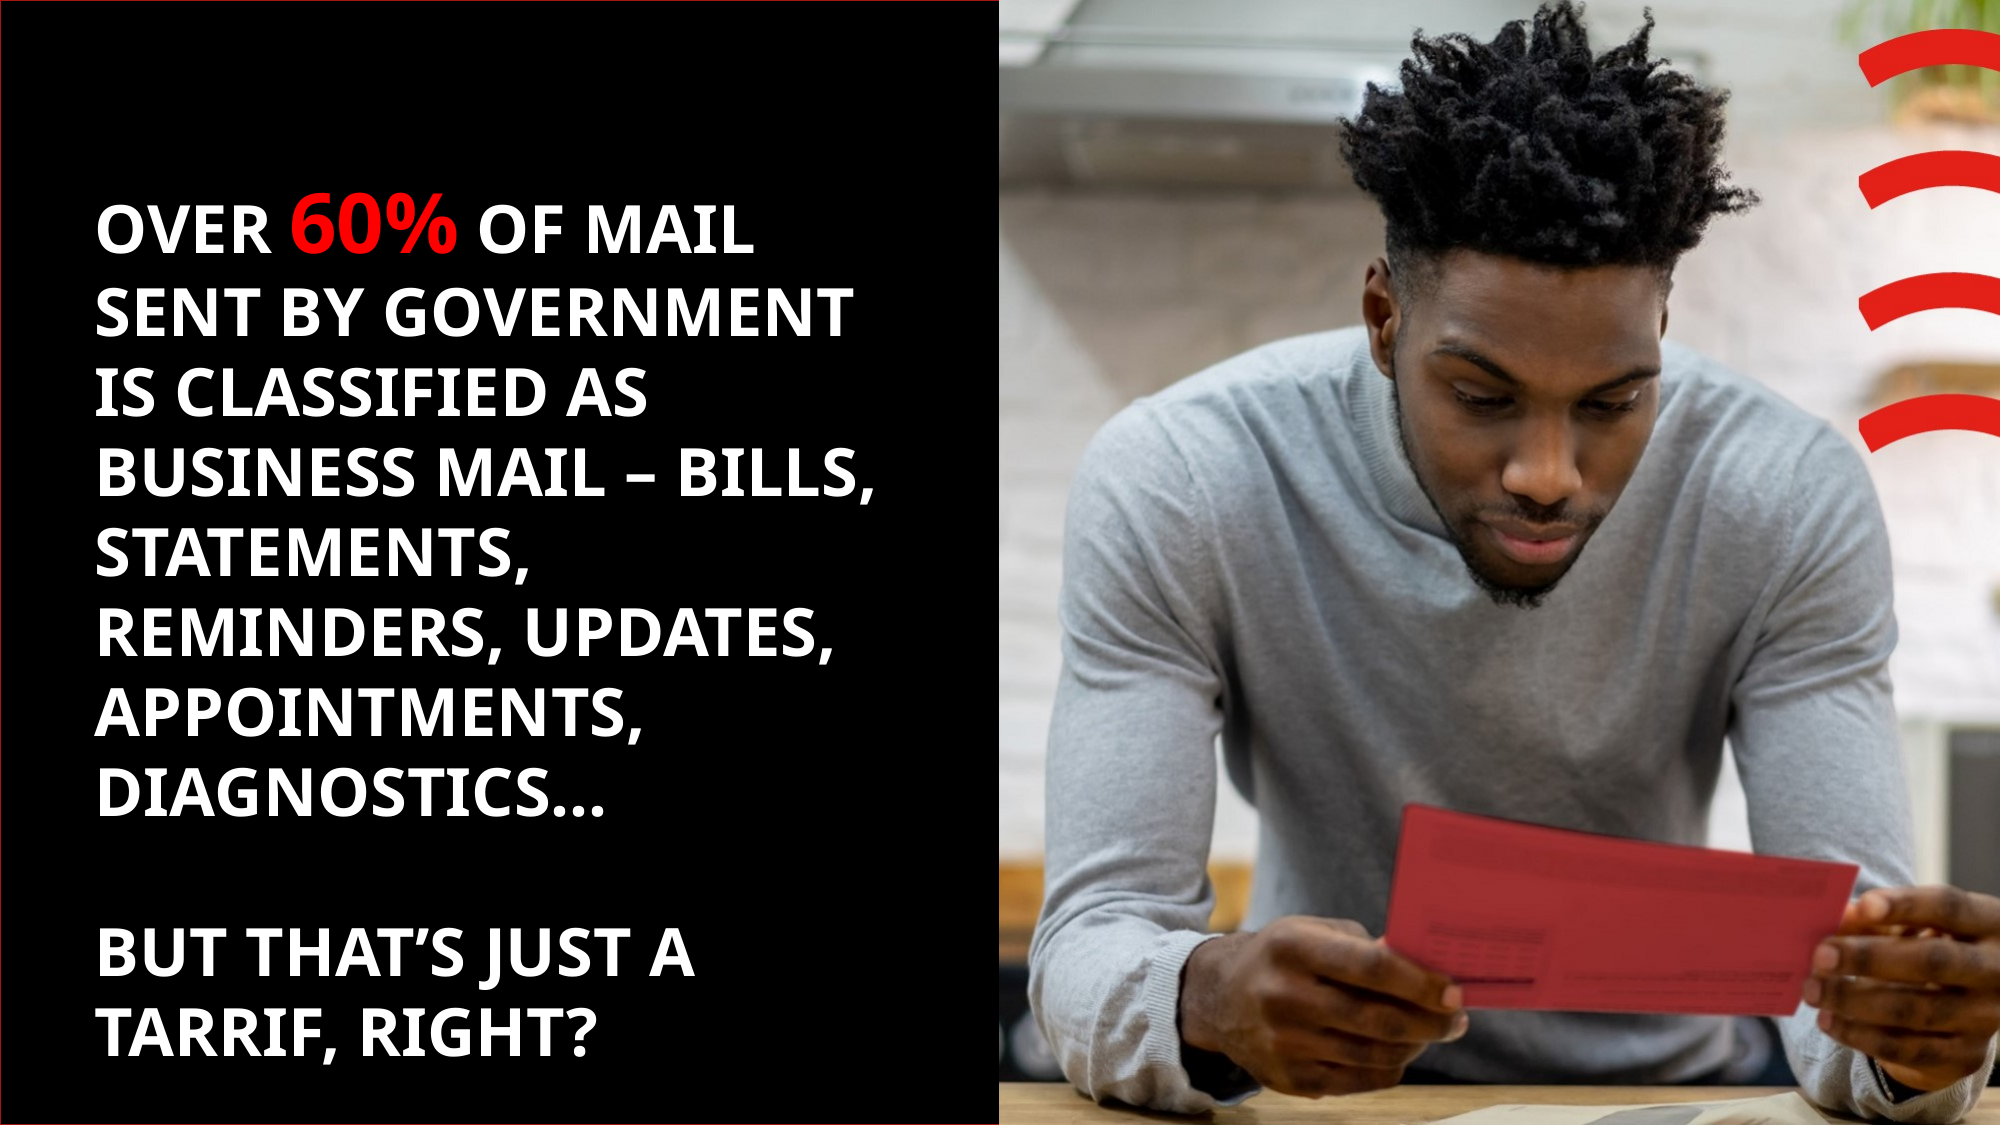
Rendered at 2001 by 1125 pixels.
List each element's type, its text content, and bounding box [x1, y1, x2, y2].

picture [999, 0, 2000, 1125]
text_box [0, 0, 999, 1125]
text_box OVER 60% OF MAIL SENT BY GOVERNMENT IS CLASSIFIED AS BUSINESS MAIL – BILLS, STATEMENTS, REMINDERS, UPDATES, APPOINTMENTS, DIAGNOSTICS… BUT THAT’S JUST A TARRIF, RIGHT? [79, 162, 946, 1077]
